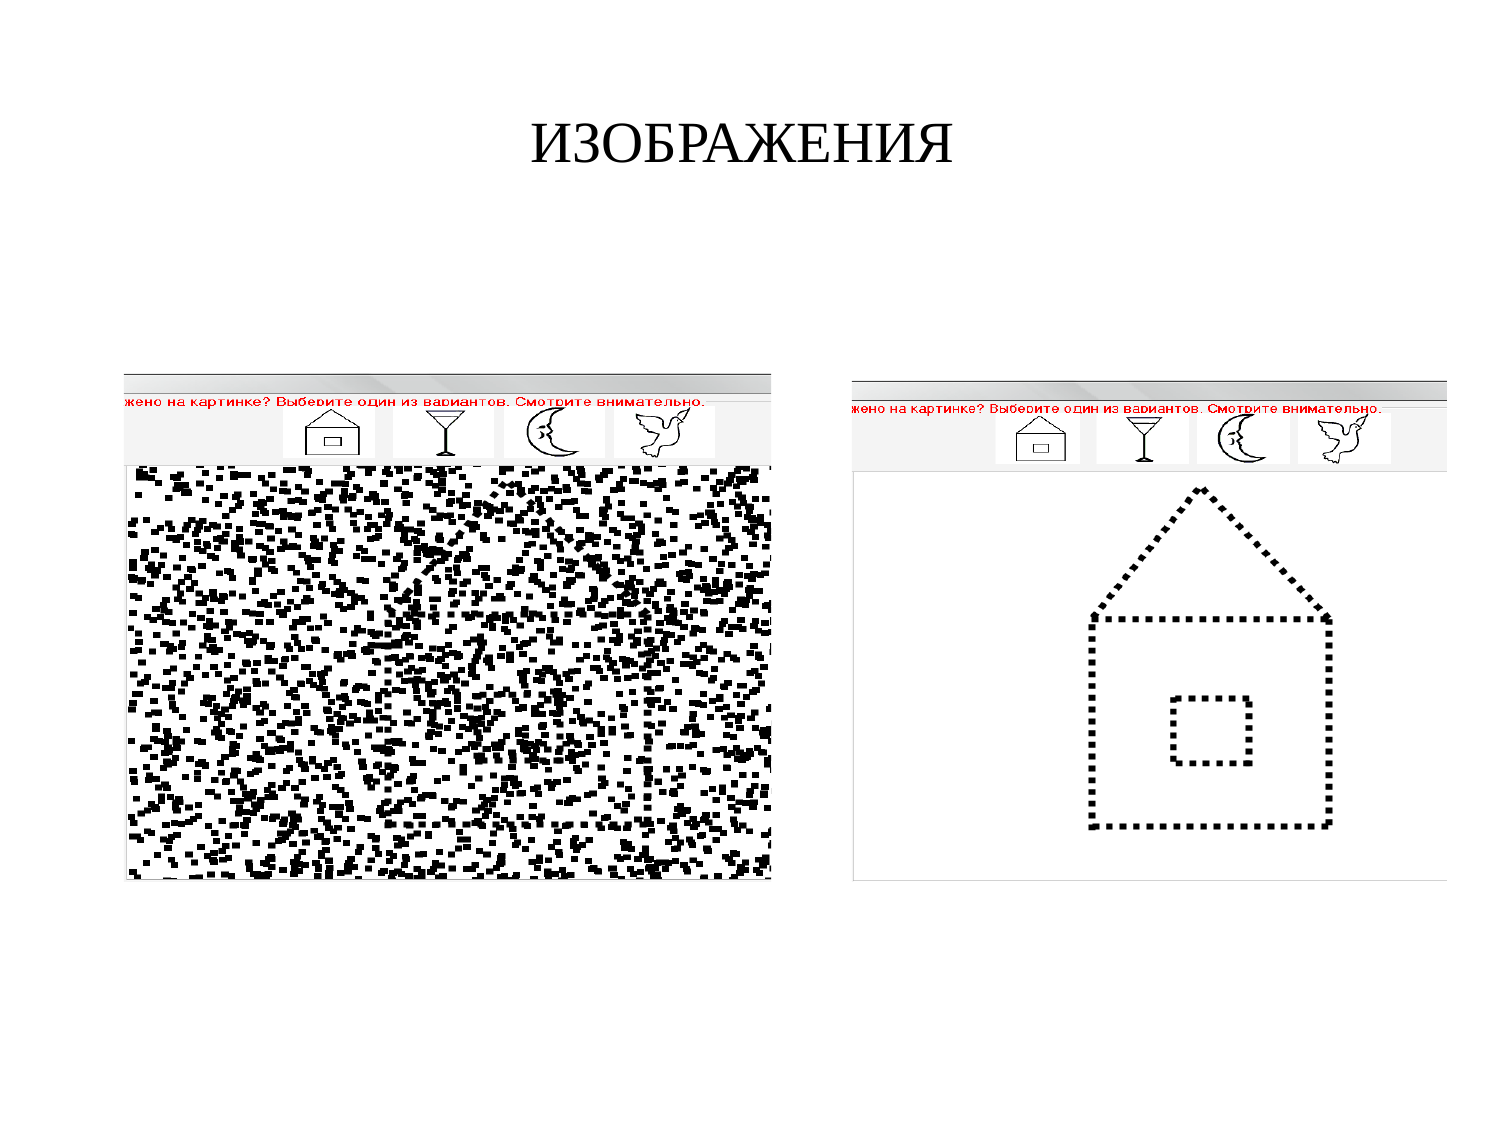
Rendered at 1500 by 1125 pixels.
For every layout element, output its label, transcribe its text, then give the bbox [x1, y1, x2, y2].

title ИЗОБРАЖЕНИЯ [75, 45, 1425, 233]
picture [851, 380, 1448, 882]
picture [123, 373, 772, 882]
